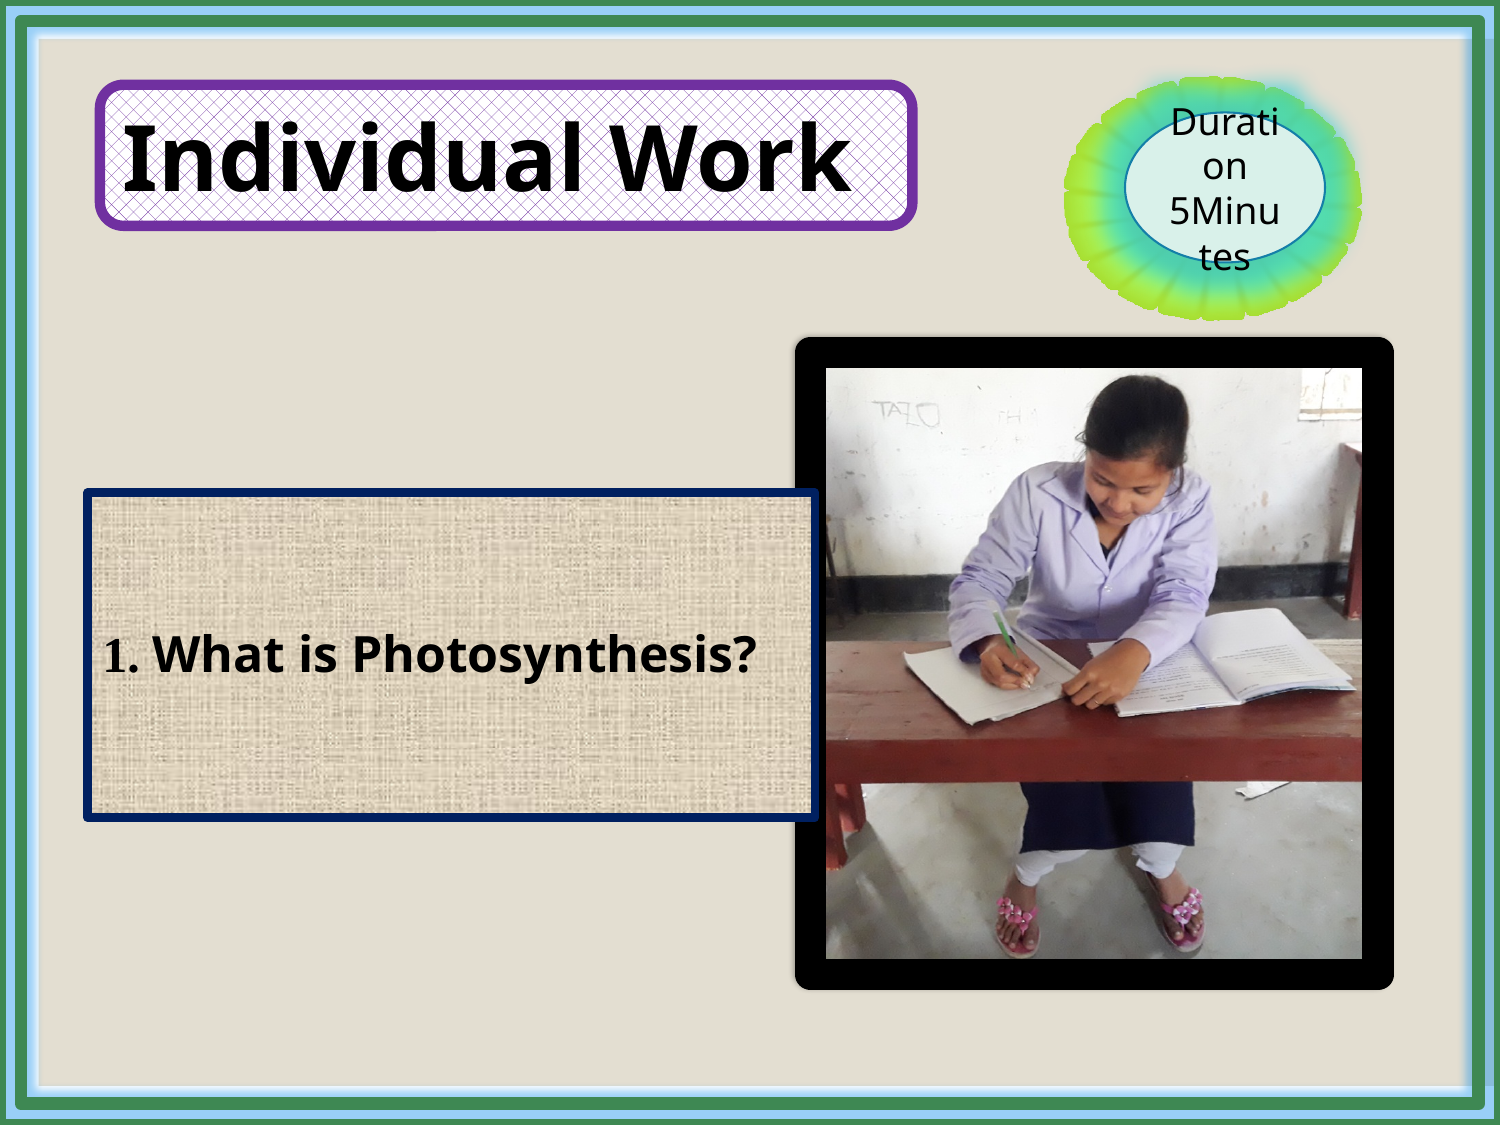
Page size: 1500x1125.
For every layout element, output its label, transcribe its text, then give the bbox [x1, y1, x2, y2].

picture [826, 367, 1363, 959]
text_box 1. What is Photosynthesis? [87, 615, 792, 690]
text_box [86, 492, 816, 819]
picture [1062, 74, 1363, 324]
text_box [0, 0, 1500, 1125]
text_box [99, 84, 913, 226]
